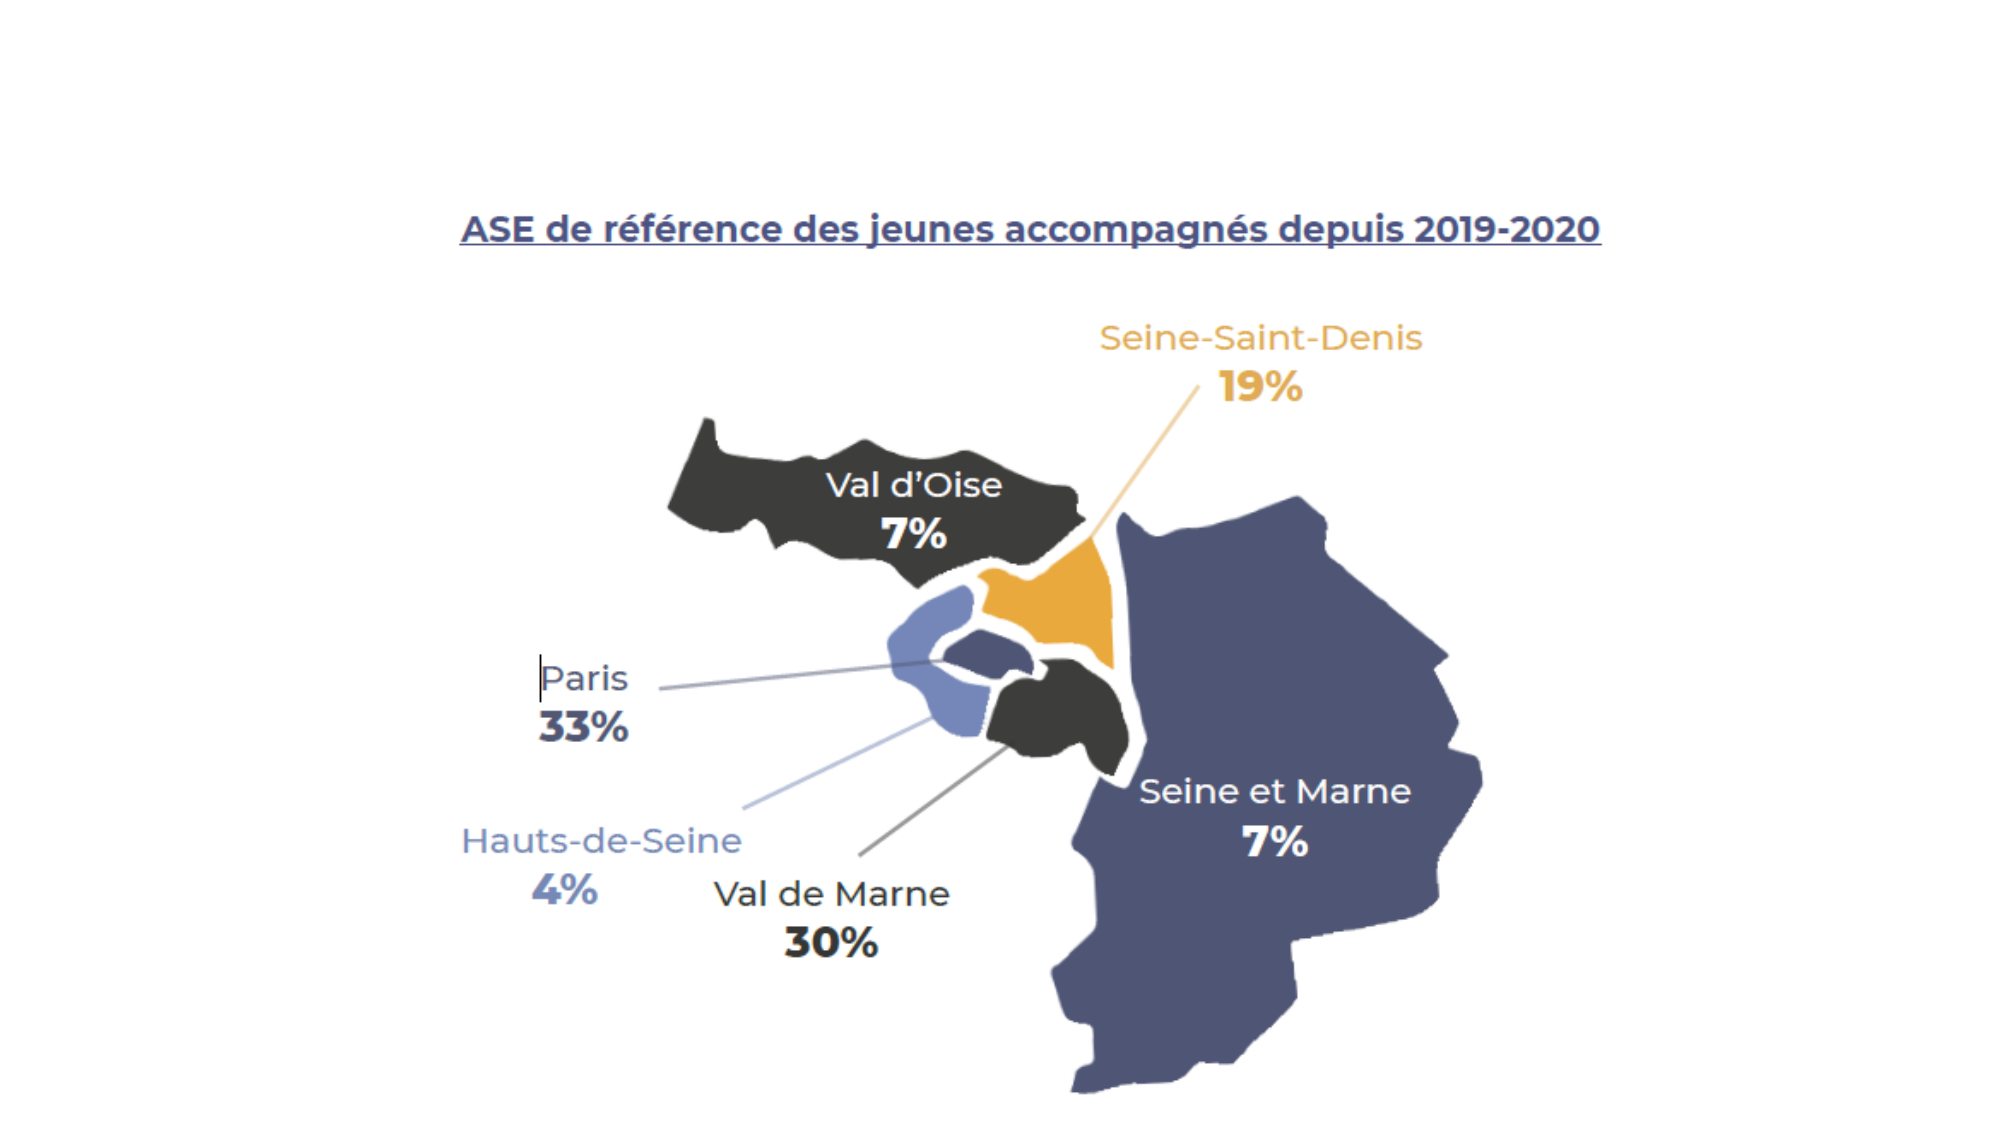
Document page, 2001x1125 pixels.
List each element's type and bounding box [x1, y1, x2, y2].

picture [345, 167, 1722, 1115]
